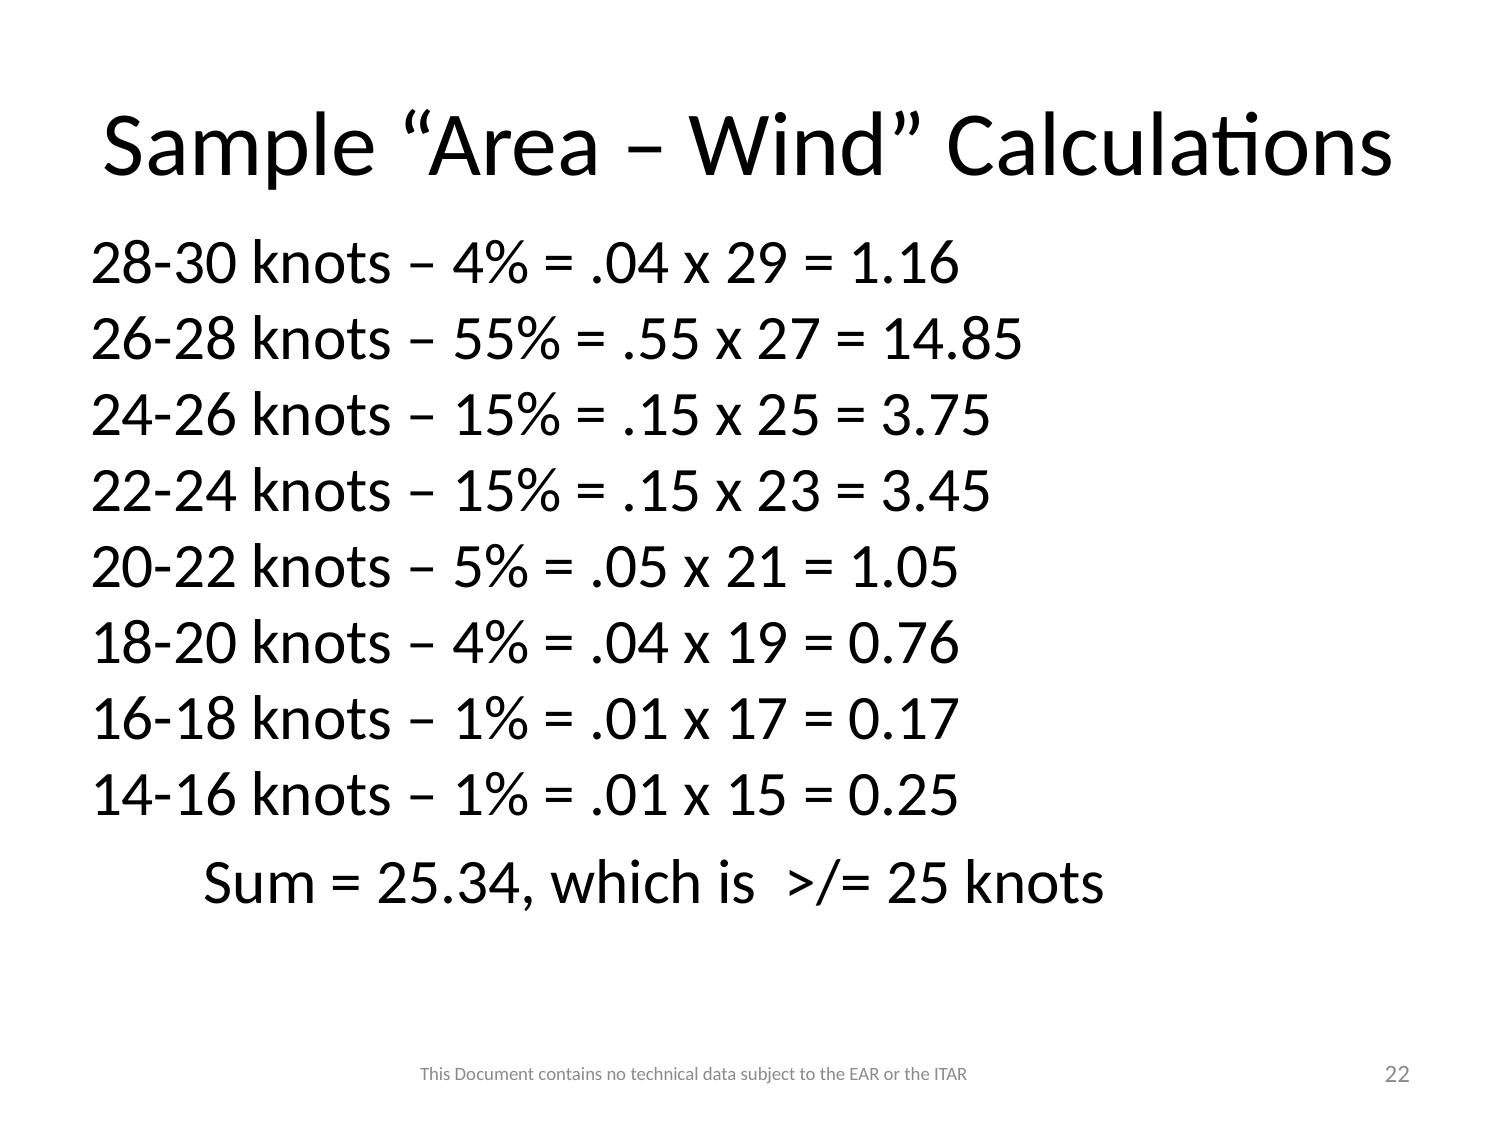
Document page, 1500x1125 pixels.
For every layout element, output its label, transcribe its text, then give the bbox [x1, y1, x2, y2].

footer This Document contains no technical data subject to the EAR or the ITAR [399, 1042, 988, 1103]
title Sample “Area – Wind” Calculations [75, 45, 1425, 212]
slide_number 22 [1074, 1042, 1425, 1103]
list 28-30 knots – 4% = .04 x 29 = 1.16 26-28 knots – 55% = .55 x 27 = 14.85 24-26 knots – 15% = .15 x 25 = 3.75 22-24 knots – 15% = .15 x 23 = 3.45 20-22 knots – 5% = .05 x 21 = 1.05 18-20 knots – 4% = .04 x 19 = 0.76 16-18 knots – 1% = .01 x 17 = 0.17 14-16 knots – 1% = .01 x 15 = 0.25 Sum = 25.34, which is >/= 25 knots [75, 212, 1425, 1005]
